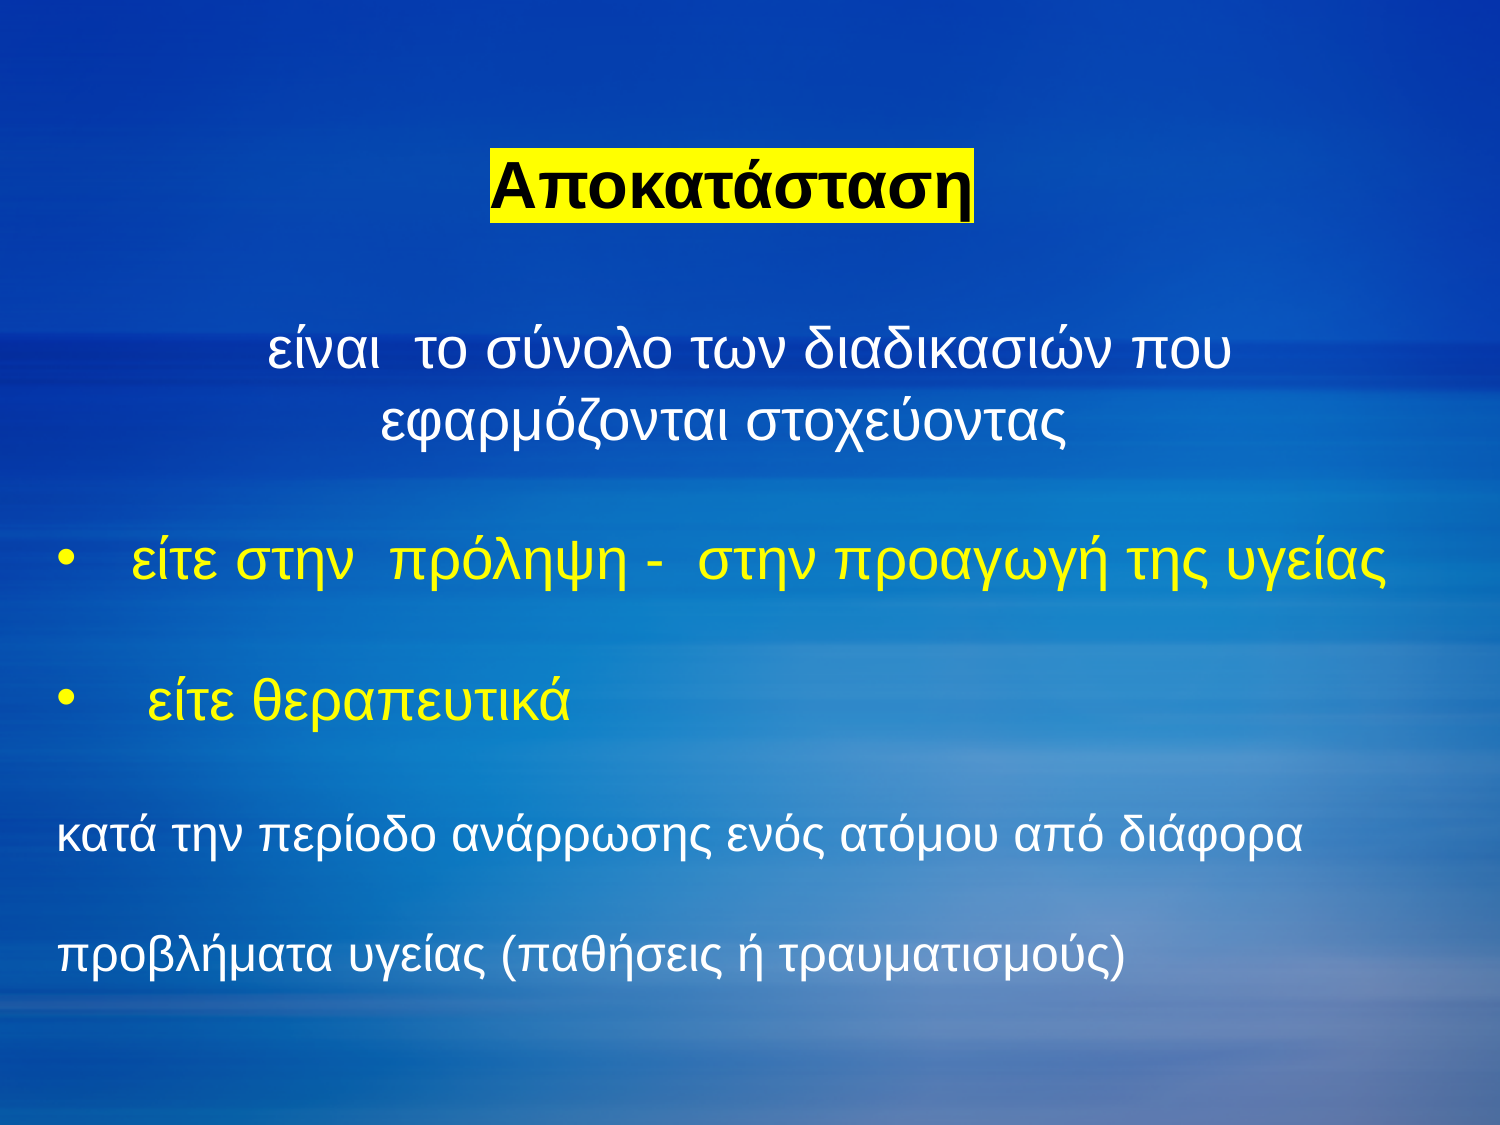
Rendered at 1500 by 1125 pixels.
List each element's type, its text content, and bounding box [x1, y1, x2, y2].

picture [0, 0, 1500, 1125]
text_box Αποκατάσταση είναι το σύνολο των διαδικασιών που εφαρμόζονται στοχεύοντας είτε στην πρόληψη - στην προαγωγή της υγείας είτε θεραπευτικά κατά την περίοδο ανάρρωσης ενός ατόμου από διάφορα προβλήματα υγείας (παθήσεις ή τραυματισμούς) [41, 54, 1424, 989]
